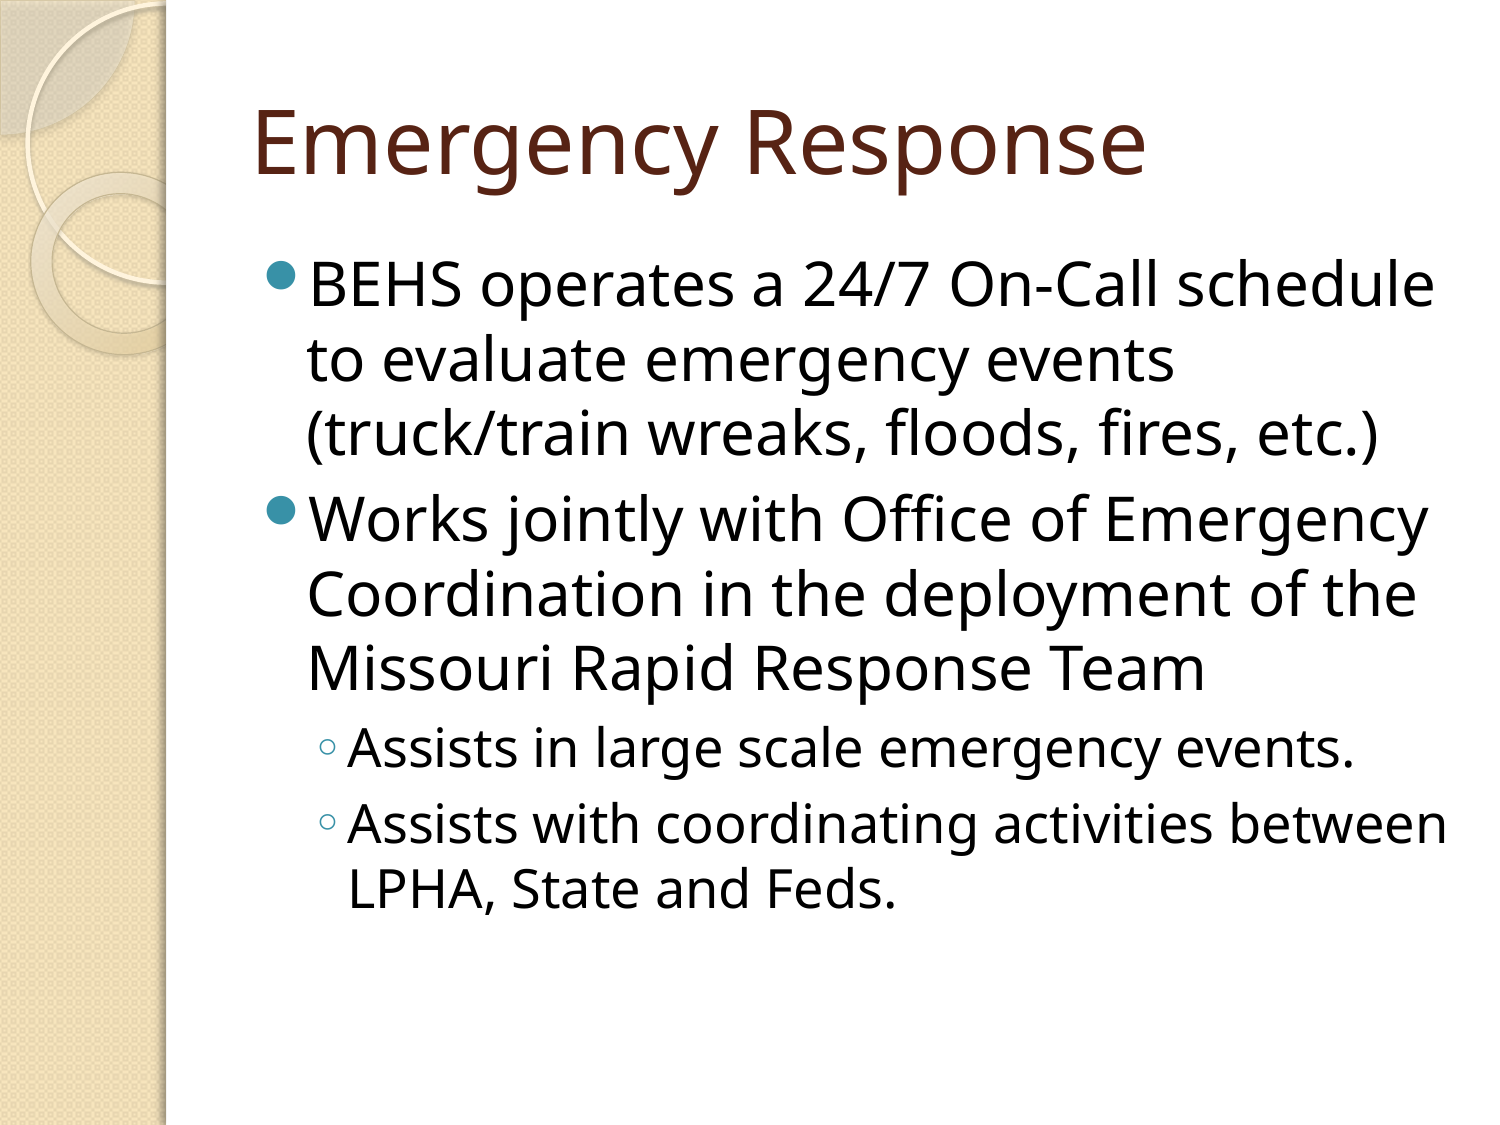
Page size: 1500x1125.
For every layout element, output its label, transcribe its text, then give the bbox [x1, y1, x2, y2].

list BEHS operates a 24/7 On-Call schedule to evaluate emergency events (truck/train wreaks, floods, fires, etc.) Works jointly with Office of Emergency Coordination in the deployment of the Missouri Rapid Response Team Assists in large scale emergency events. Assists with coordinating activities between LPHA, State and Feds. [235, 237, 1466, 1025]
title Emergency Response [235, 45, 1466, 233]
